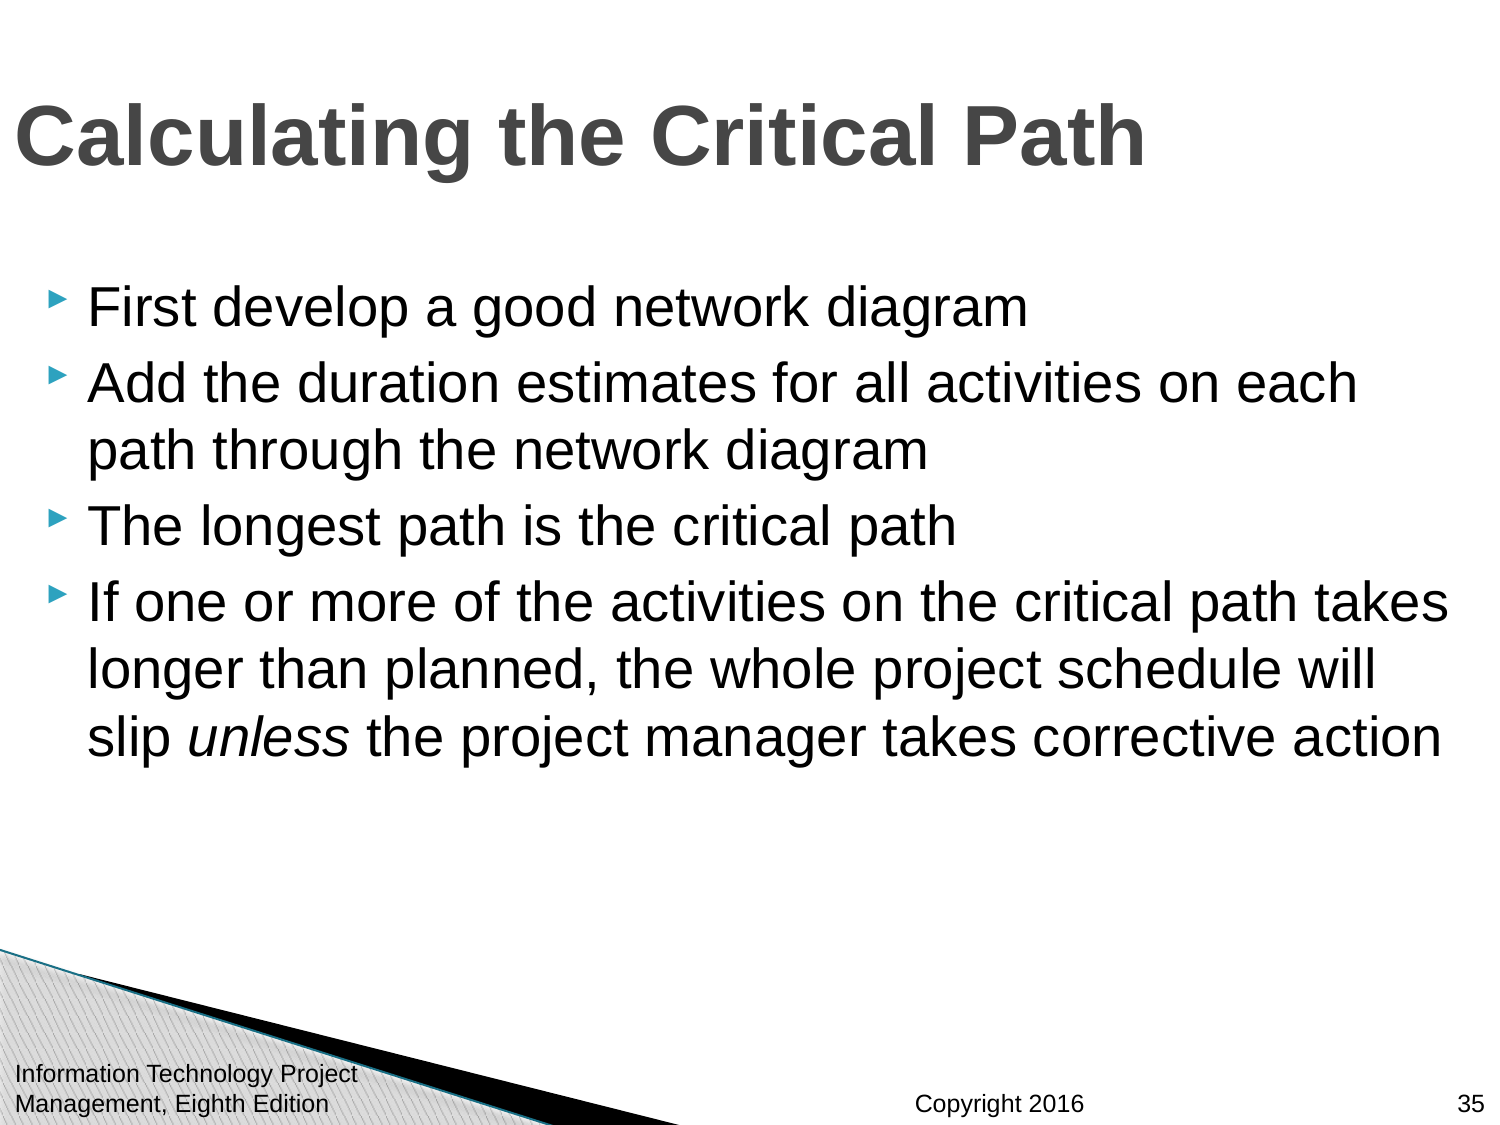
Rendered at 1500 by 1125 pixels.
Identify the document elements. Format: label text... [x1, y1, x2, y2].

title Calculating the Critical Path [0, 50, 1500, 213]
slide_number 35 [1408, 1065, 1500, 1125]
list First develop a good network diagram Add the duration estimates for all activities on each path through the network diagram The longest path is the critical path If one or more of the activities on the critical path takes longer than planned, the whole project schedule will slip unless the project manager takes corrective action [12, 262, 1488, 1026]
